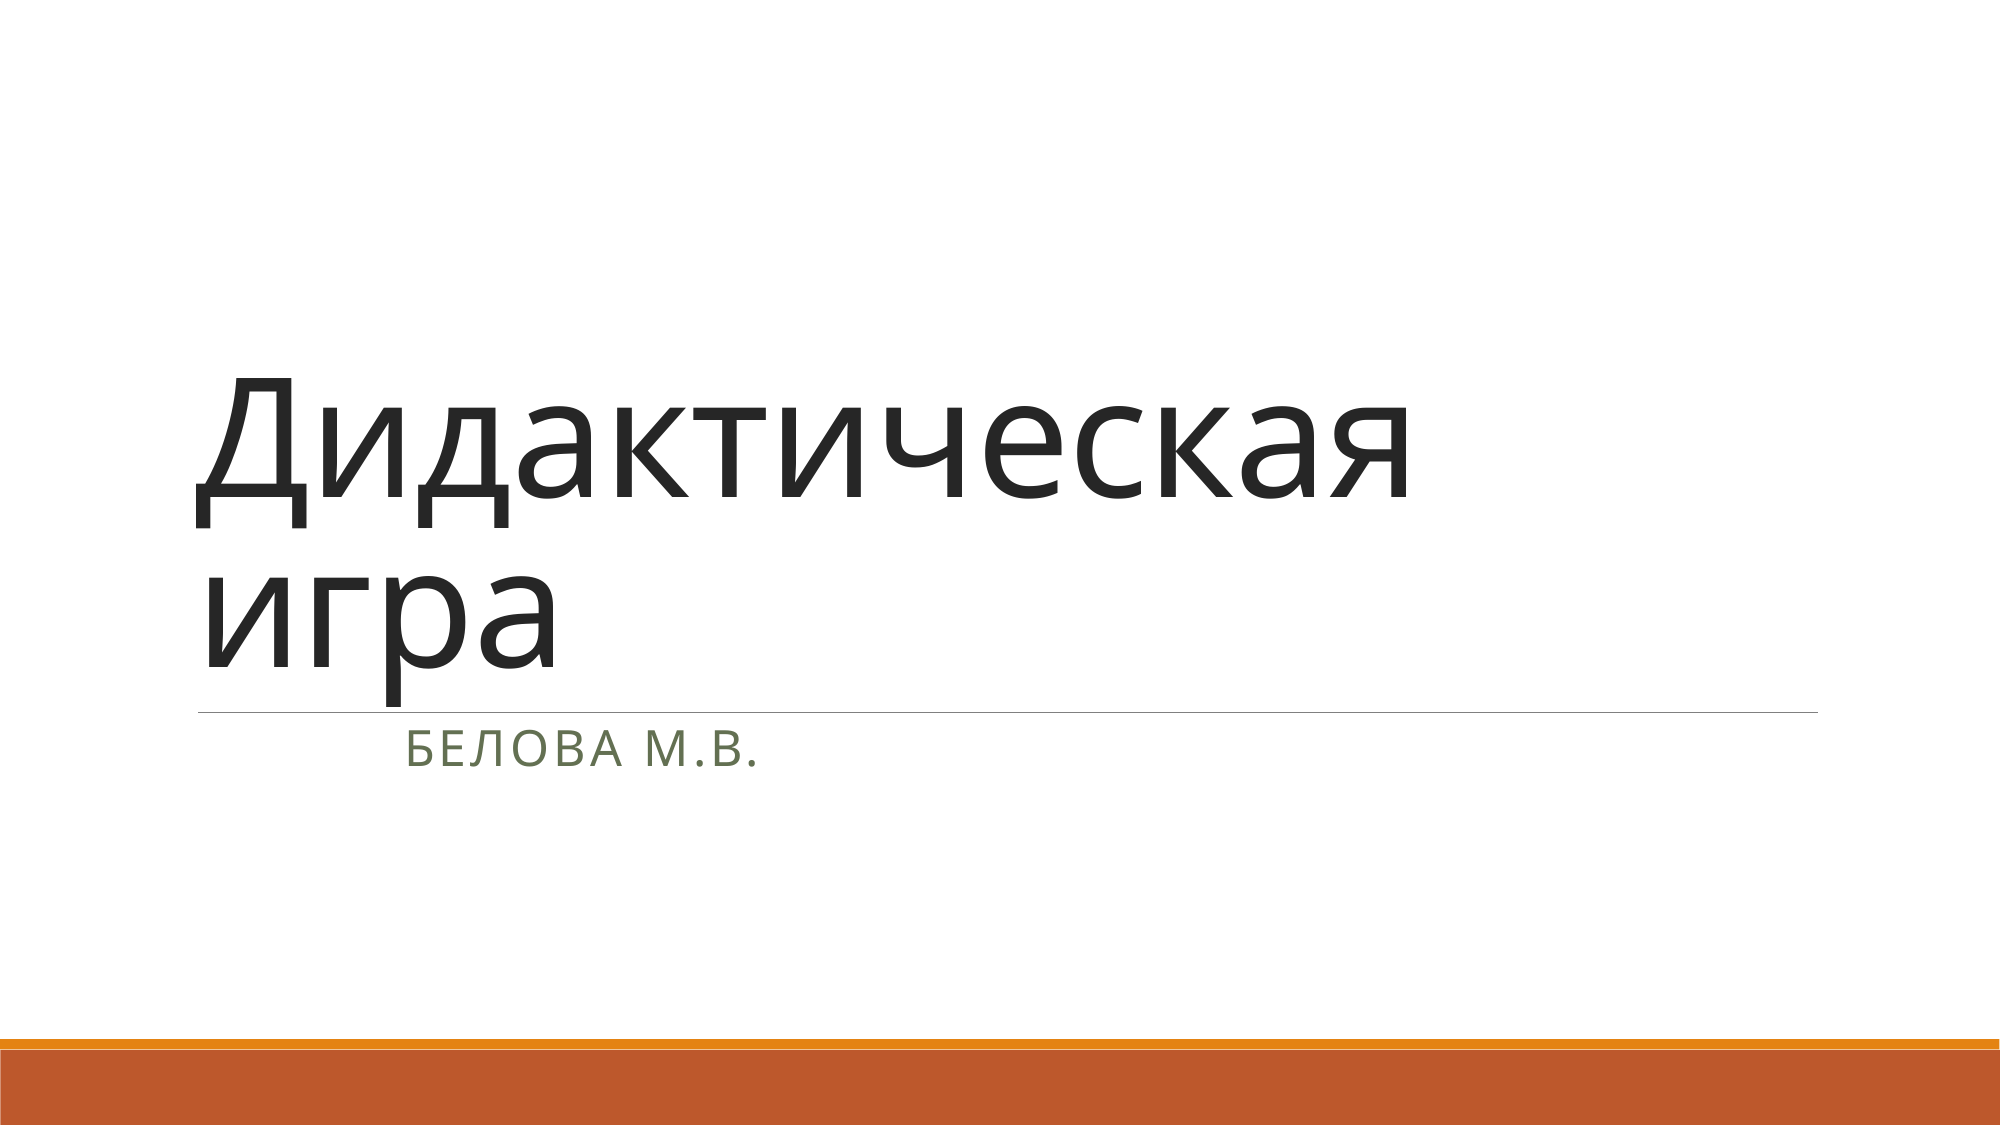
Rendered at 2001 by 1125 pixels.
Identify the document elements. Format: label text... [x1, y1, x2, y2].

title Дидактическая игра [180, 124, 1830, 710]
subtitle Белова М.В. [389, 715, 1750, 863]
